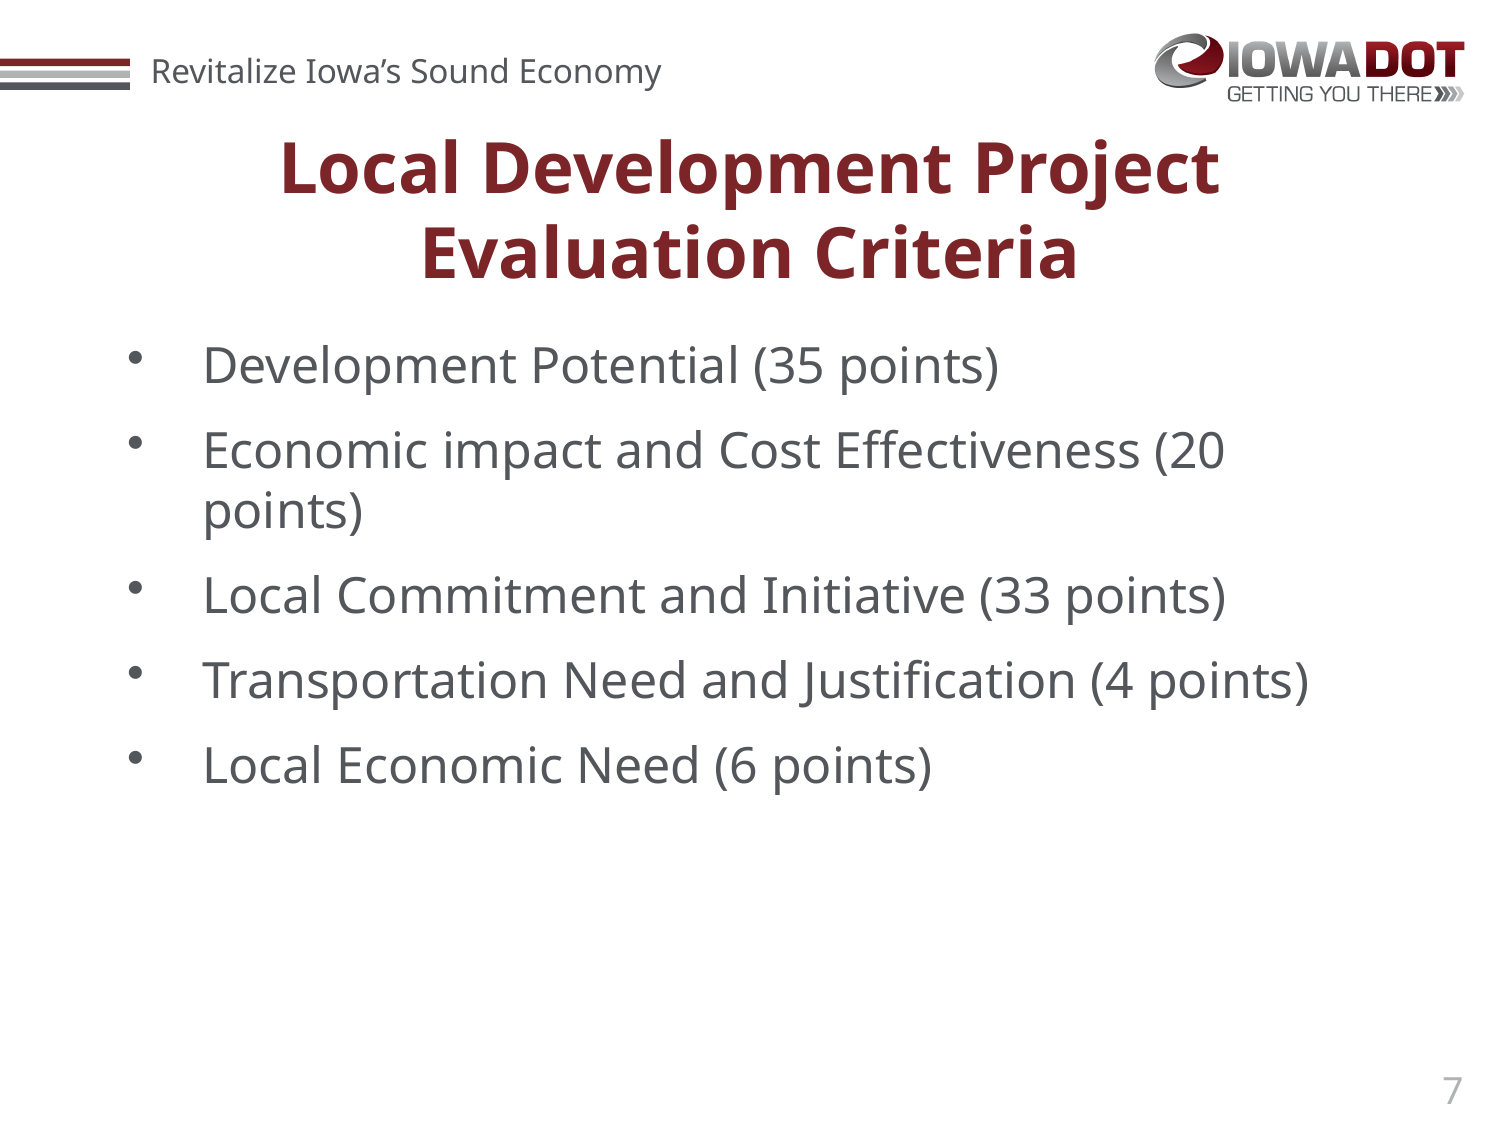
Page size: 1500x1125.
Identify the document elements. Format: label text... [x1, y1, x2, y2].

picture [1147, 23, 1471, 114]
title Local Development Project Evaluation Criteria [103, 184, 1397, 232]
list Development Potential (35 points) Economic impact and Cost Effectiveness (20 points) Local Commitment and Initiative (33 points) Transportation Need and Justification (4 points) Local Economic Need (6 points) [112, 326, 1388, 1102]
